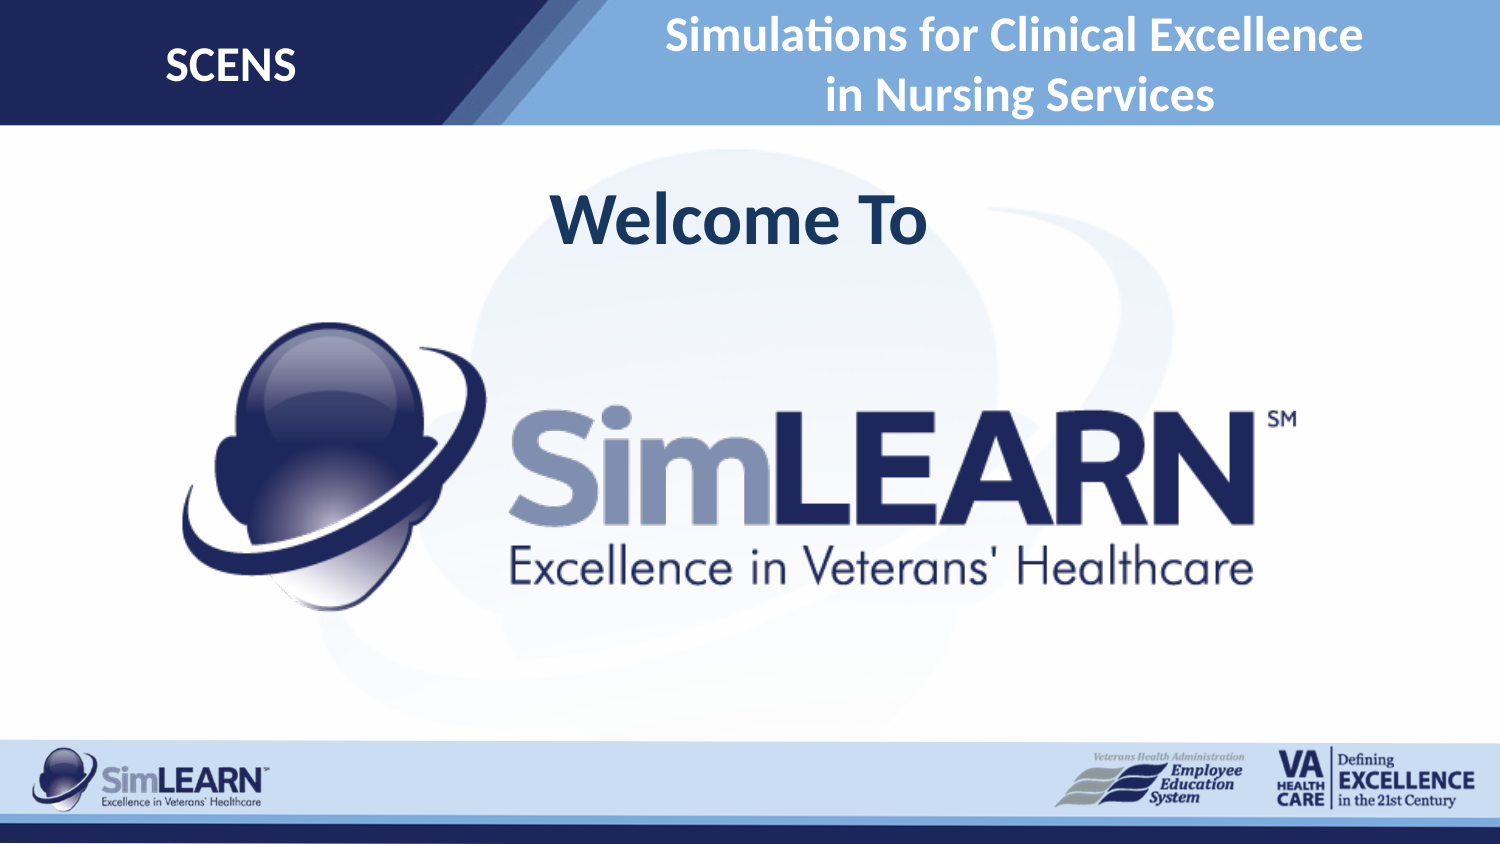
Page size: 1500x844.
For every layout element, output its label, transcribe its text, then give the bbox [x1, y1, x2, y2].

list SCENS [0, 0, 463, 122]
title Simulations for Clinical Excellence in Nursing Services [549, 0, 1500, 123]
picture [0, 0, 1500, 844]
